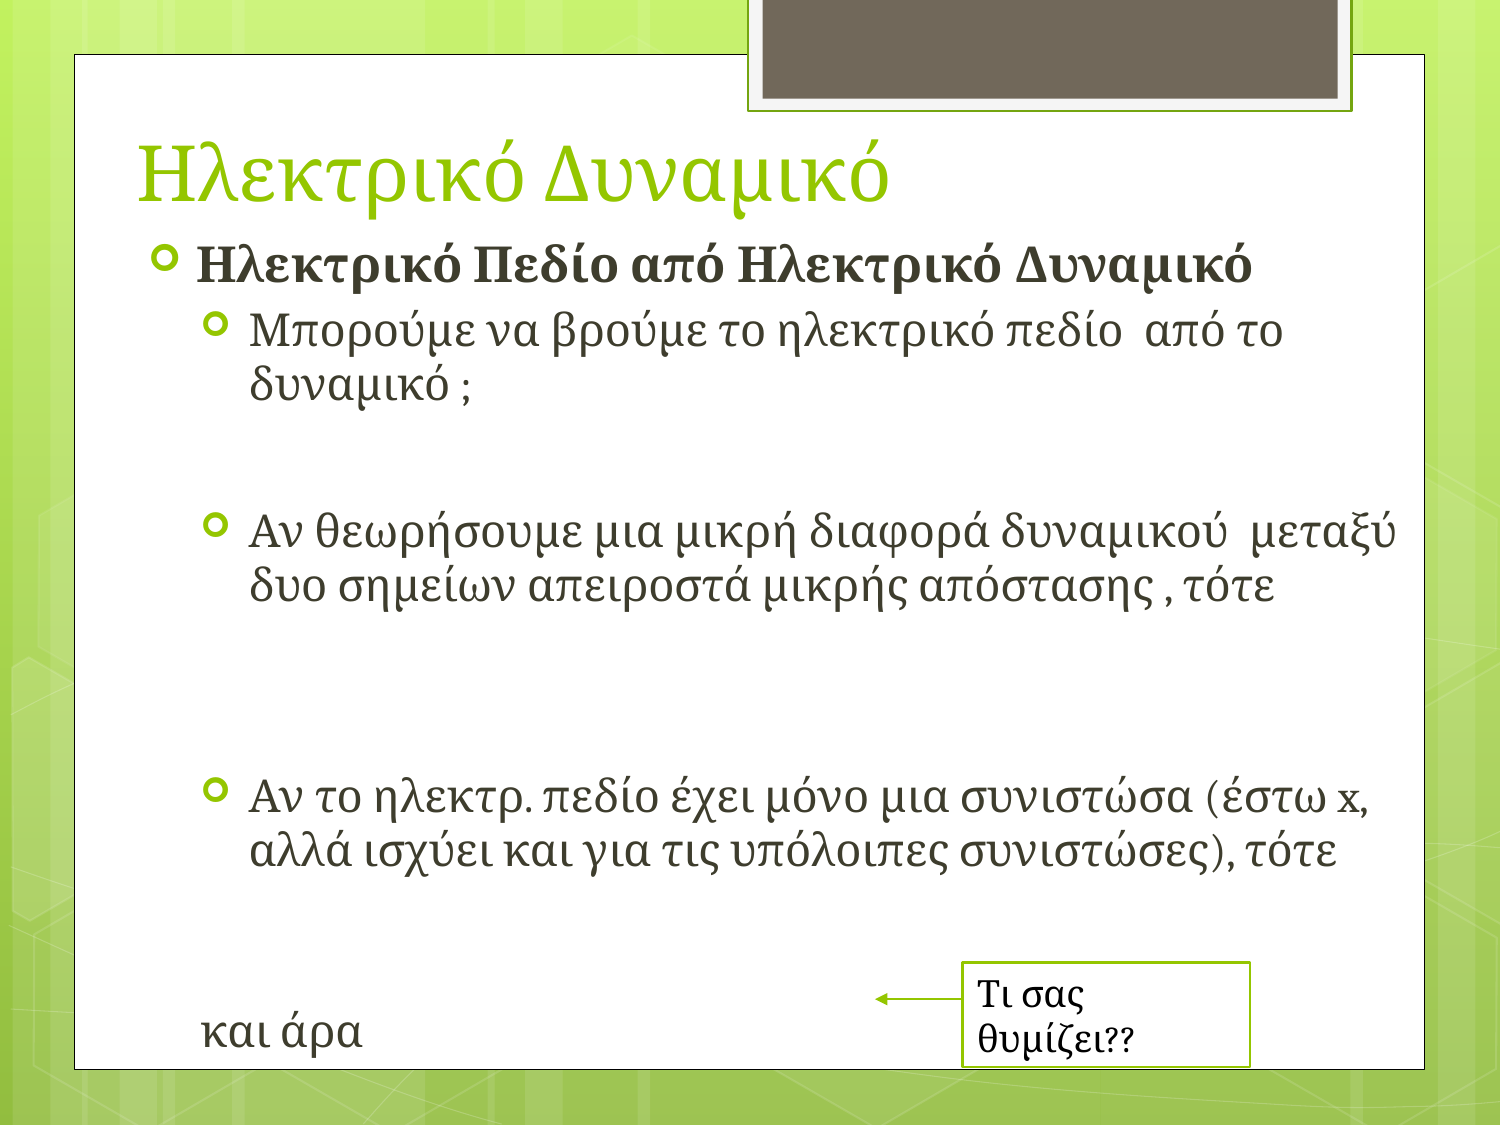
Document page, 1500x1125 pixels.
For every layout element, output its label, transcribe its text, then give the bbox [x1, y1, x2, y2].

title Ηλεκτρικό Δυναμικό [121, 116, 1338, 225]
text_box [874, 962, 1251, 1024]
